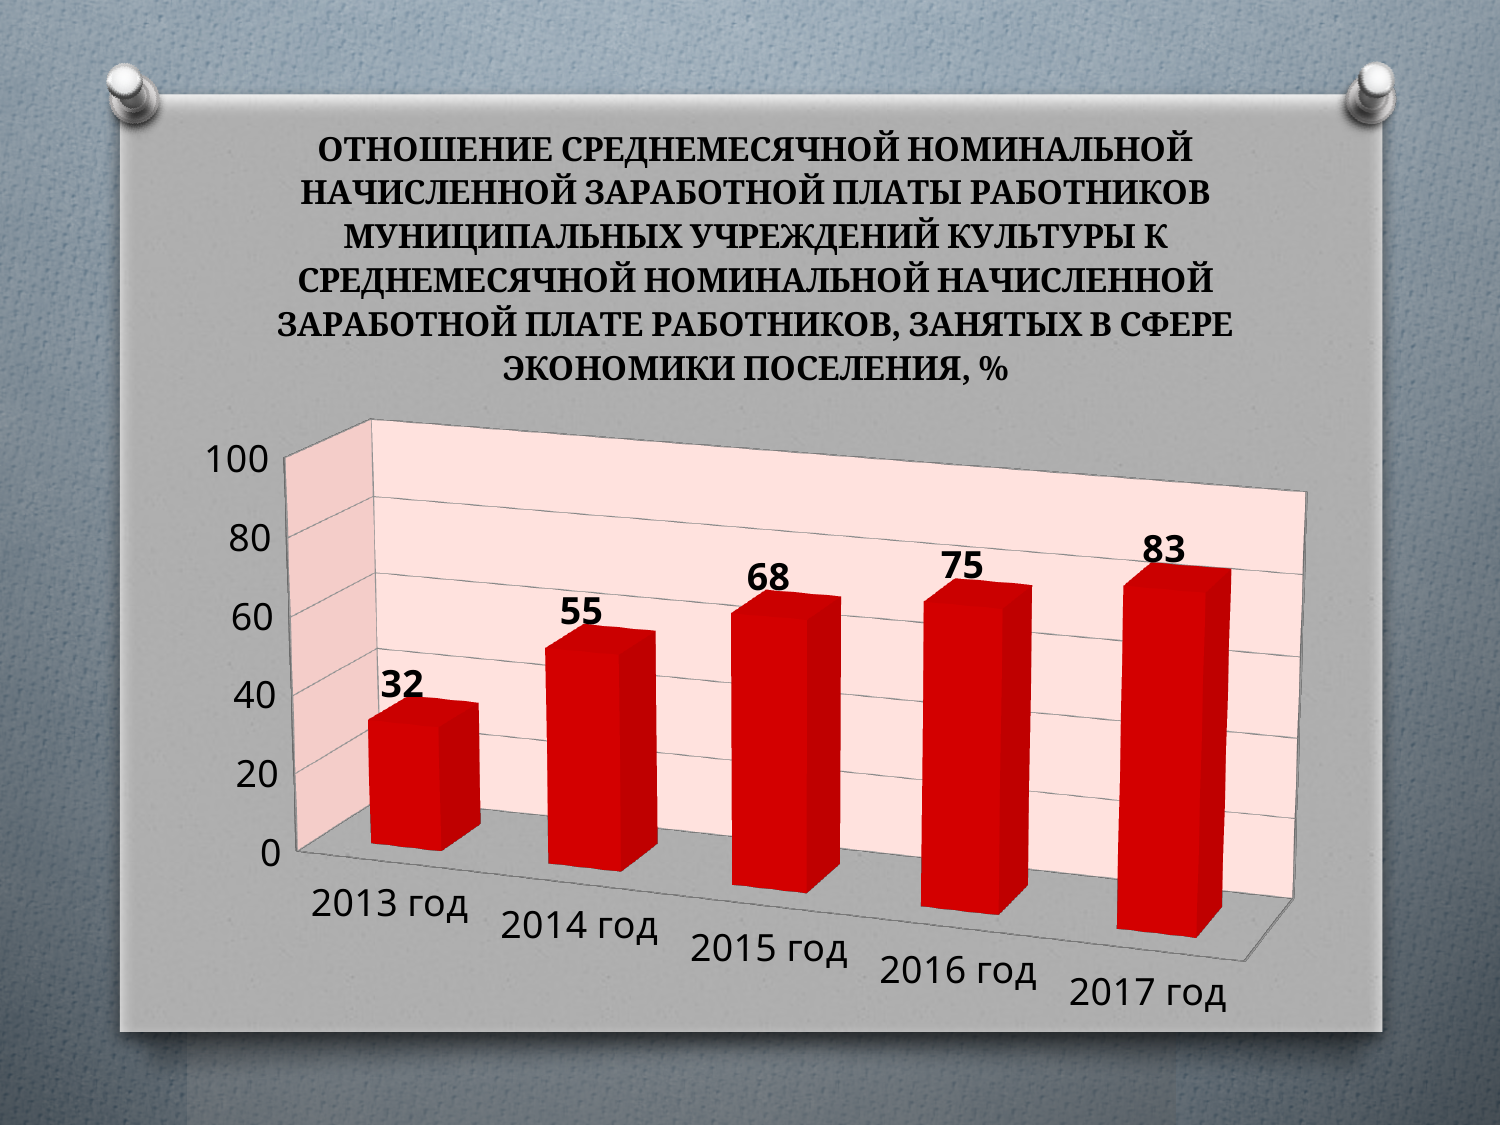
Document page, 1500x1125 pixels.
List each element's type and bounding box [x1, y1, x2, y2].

picture [75, 29, 198, 137]
chart [123, 89, 1389, 1036]
picture [1317, 35, 1439, 141]
